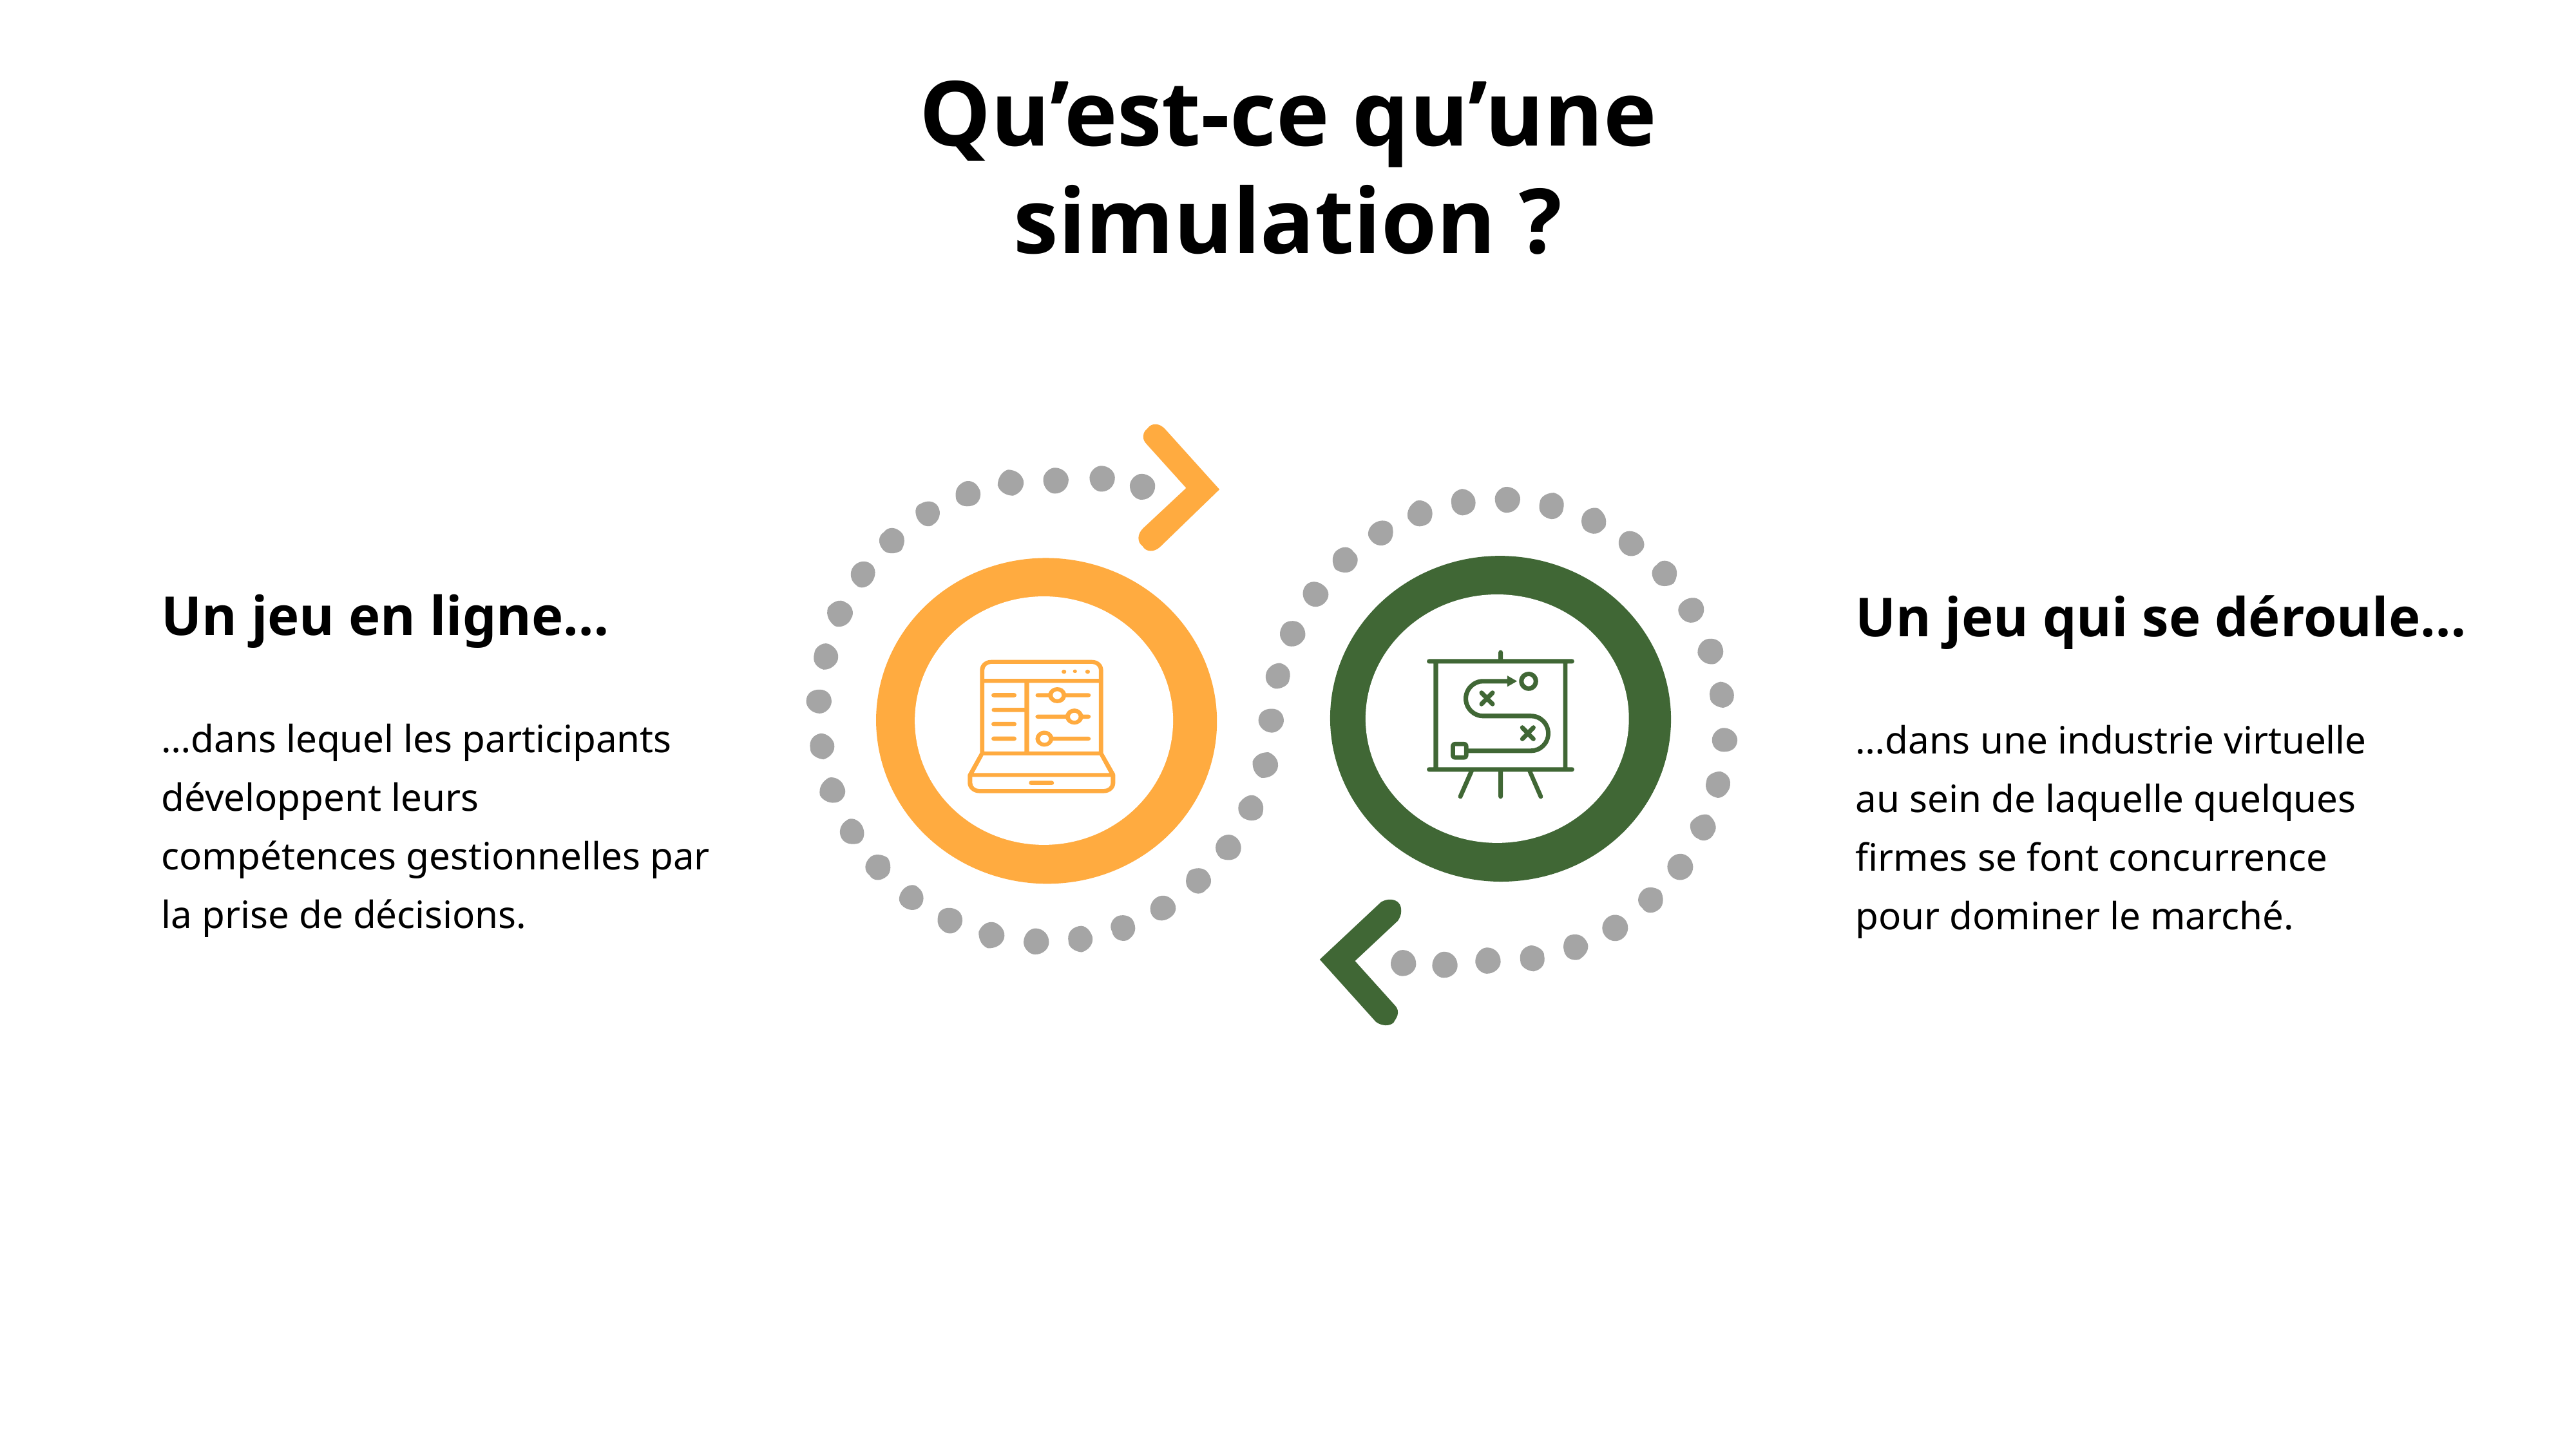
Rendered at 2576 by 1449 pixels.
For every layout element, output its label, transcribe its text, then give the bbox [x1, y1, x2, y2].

text_box …dans une industrie virtuelle au sein de laquelle quelques firmes se font concurrence pour dominer le marché. [1829, 688, 2441, 951]
text_box Un jeu en ligne… [135, 578, 718, 649]
text_box Un jeu qui se déroule… [1829, 580, 2512, 650]
text_box [1143, 424, 1208, 476]
text_box …dans lequel les participants développent leurs compétences gestionnelles par la prise de décisions. [135, 688, 747, 950]
text_box [1393, 971, 1414, 976]
text_box [1330, 971, 1398, 1026]
text_box [1433, 971, 1456, 978]
text_box [1089, 466, 1115, 476]
text_box [1135, 473, 1149, 476]
text_box Qu’est-ce qu’une simulation ? [634, 51, 1942, 158]
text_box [805, 477, 1739, 965]
